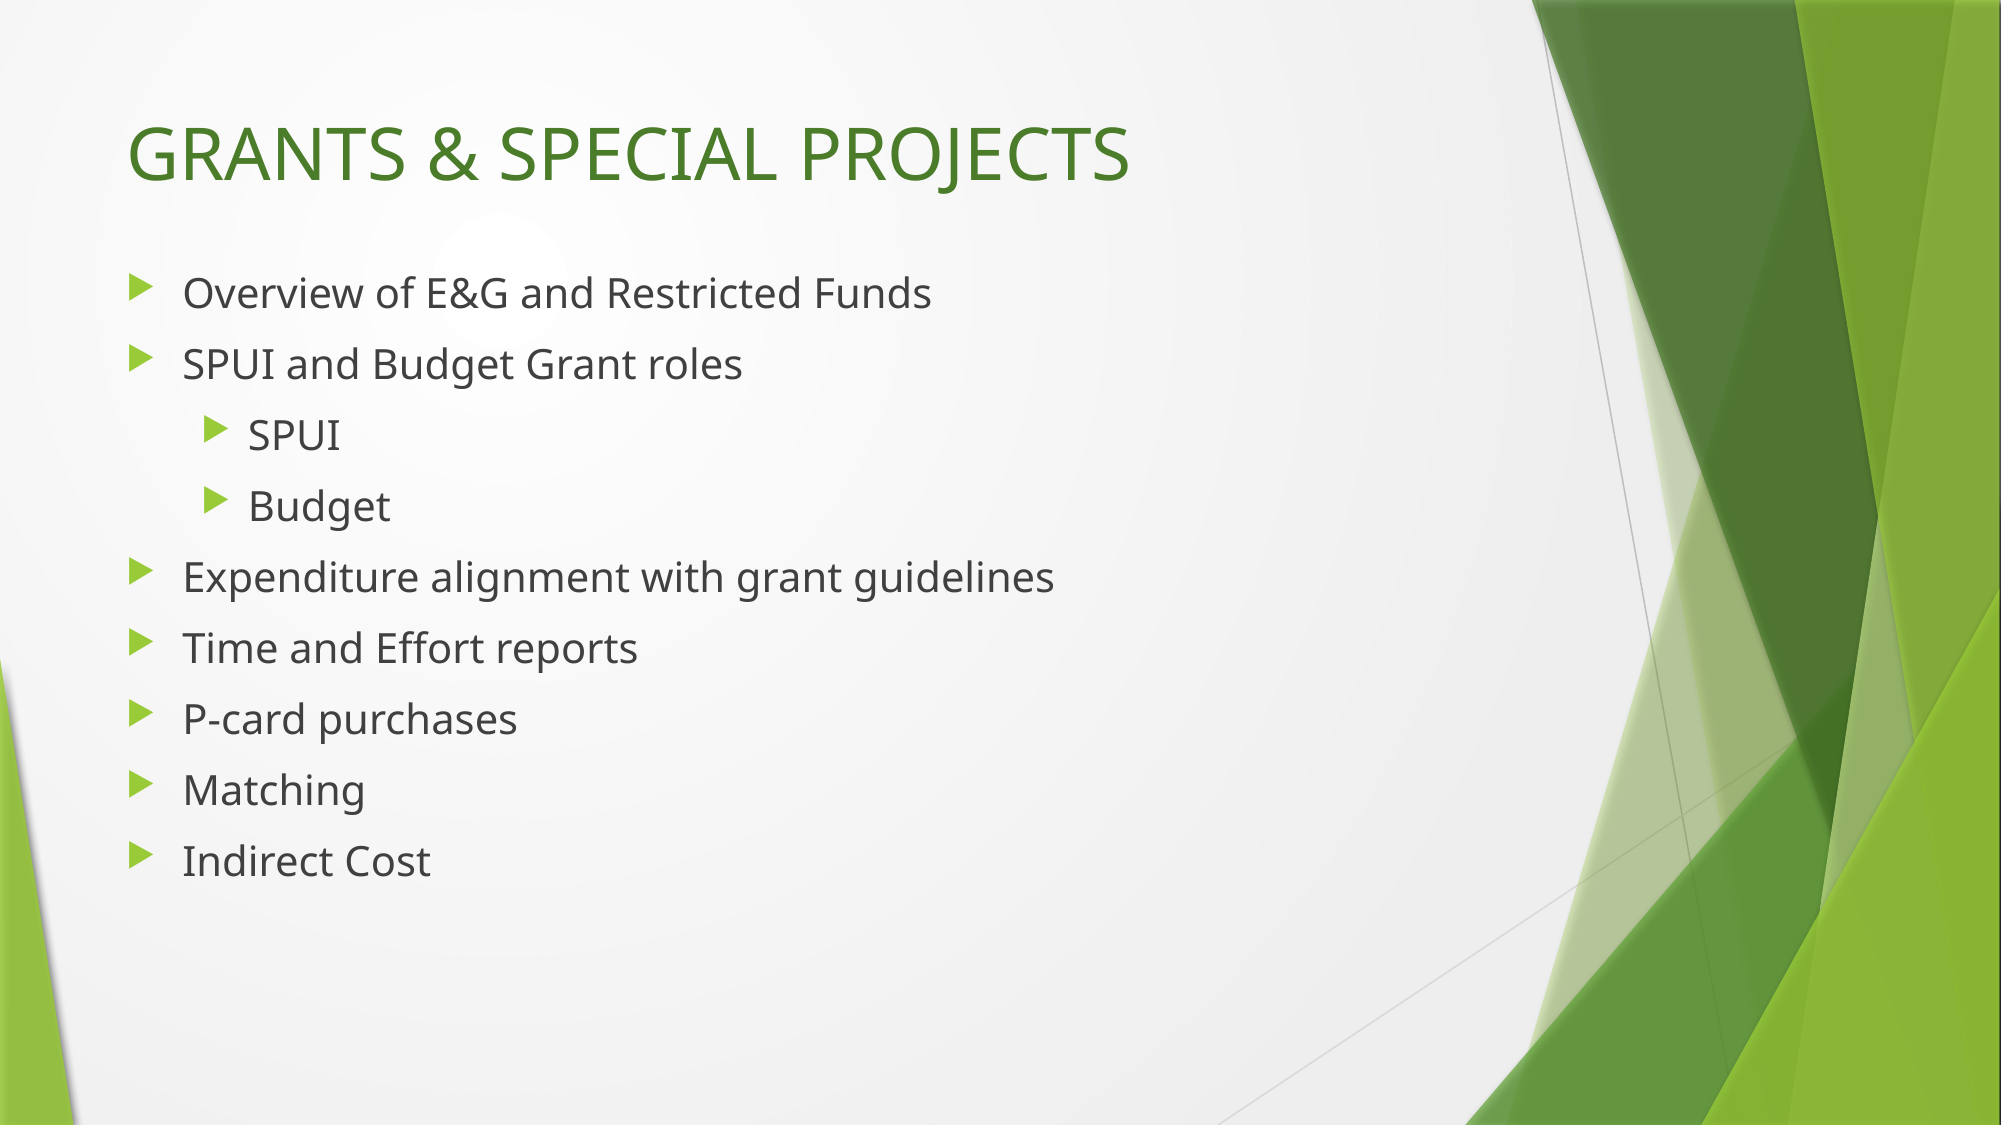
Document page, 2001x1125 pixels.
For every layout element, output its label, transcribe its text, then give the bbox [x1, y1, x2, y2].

title GRANTS & SPECIAL PROJECTS [111, 99, 1522, 259]
list Overview of E&G and Restricted Funds SPUI and Budget Grant roles SPUI Budget Expenditure alignment with grant guidelines Time and Effort reports P-card purchases Matching Indirect Cost [111, 259, 1522, 992]
